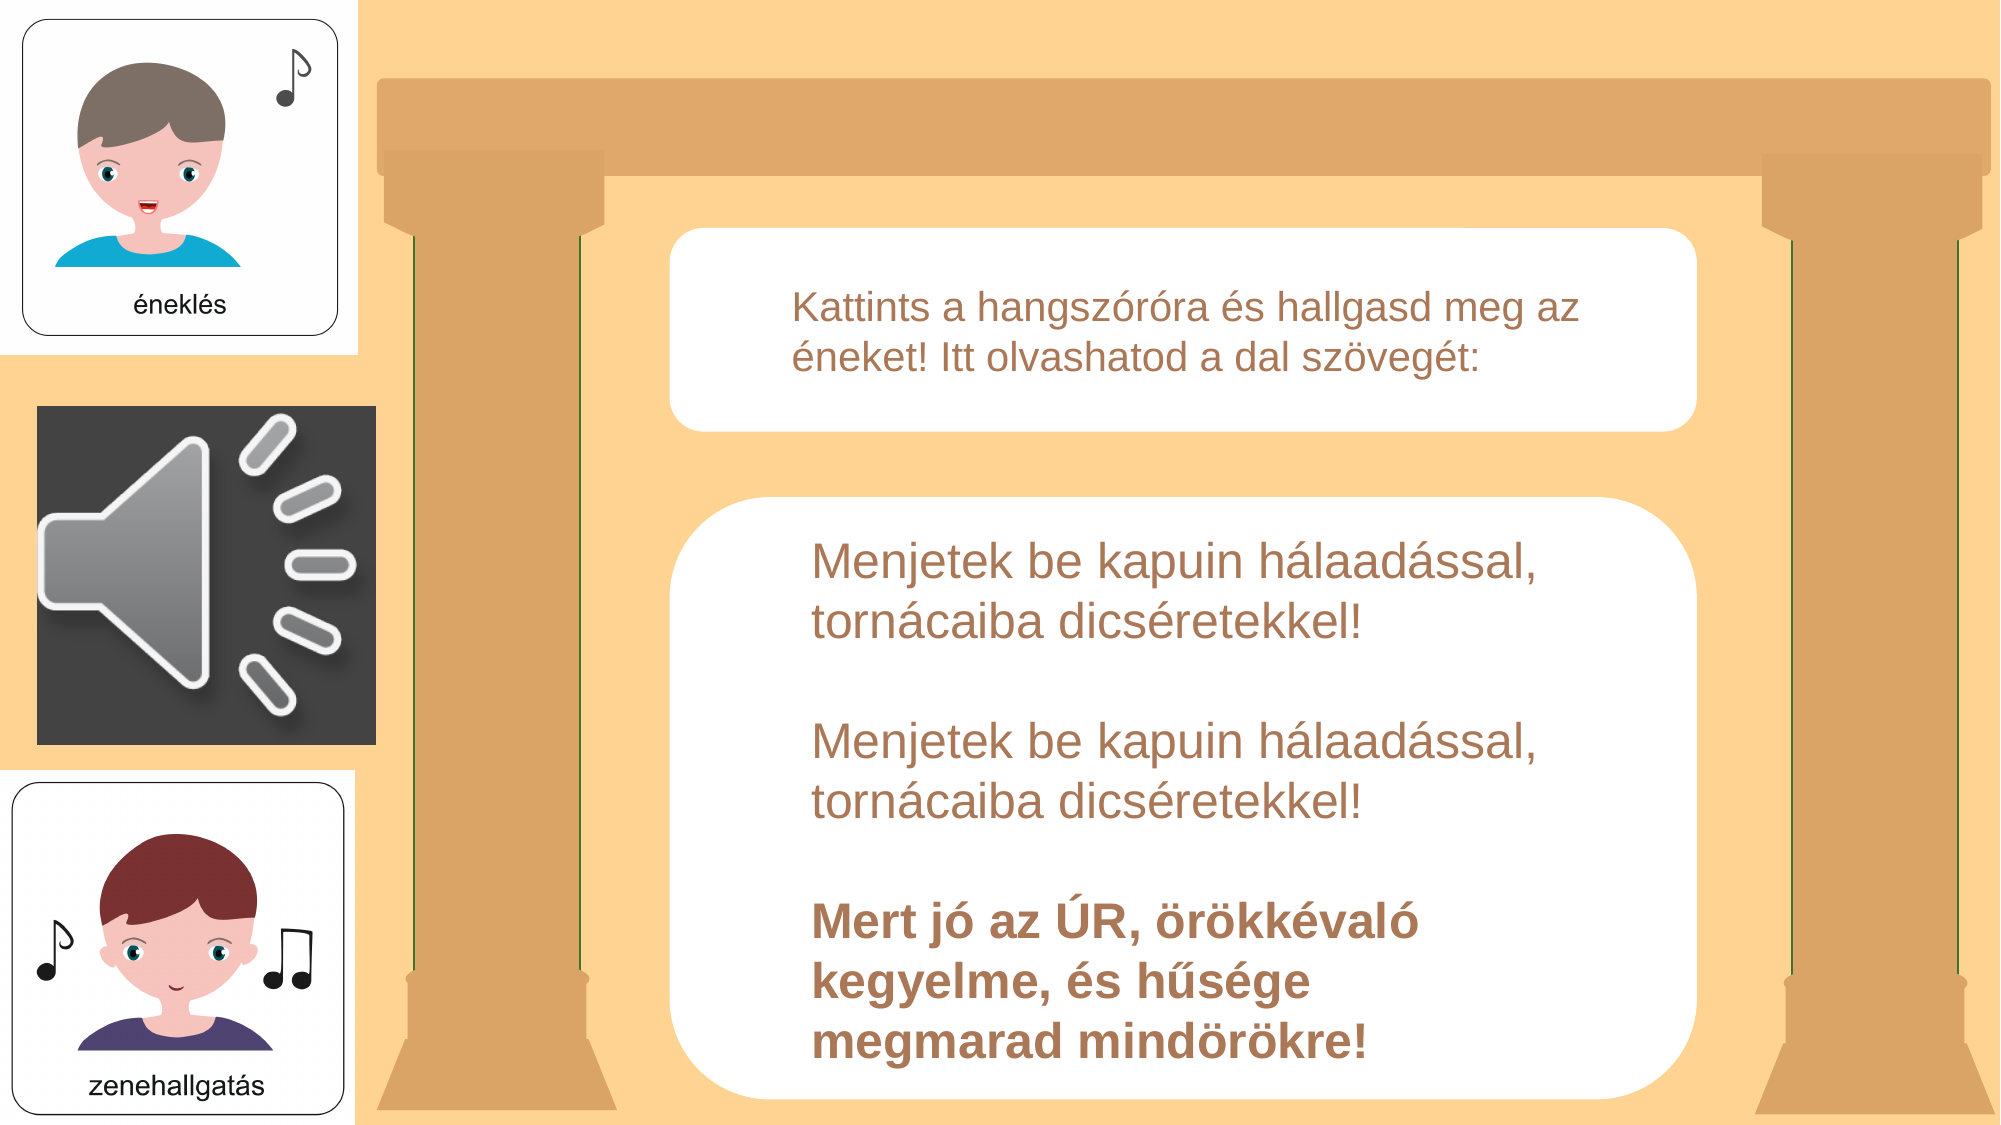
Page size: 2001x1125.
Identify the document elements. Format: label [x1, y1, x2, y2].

picture [0, 0, 358, 355]
text_box [376, 78, 1996, 1115]
picture [36, 405, 377, 746]
picture [0, 770, 355, 1125]
